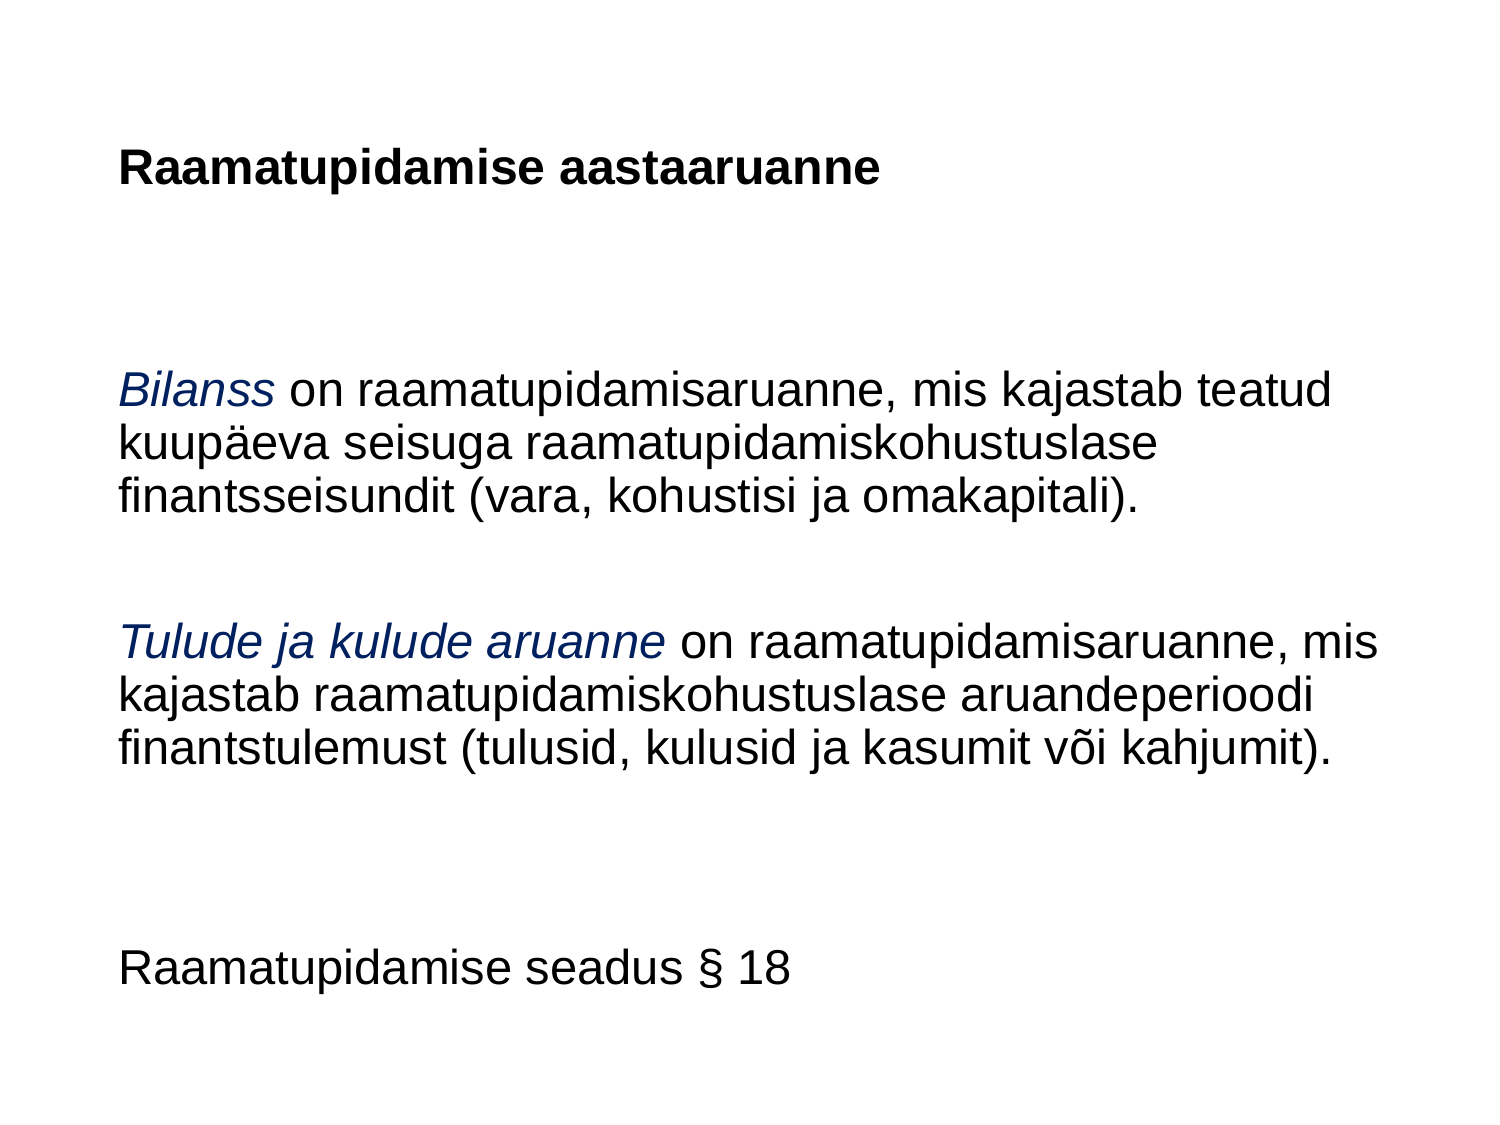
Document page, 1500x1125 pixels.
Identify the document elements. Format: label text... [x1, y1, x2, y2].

title Raamatupidamise aastaaruanne [103, 59, 1397, 277]
list Bilanss on raamatupidamisaruanne, mis kajastab teatud kuupäeva seisuga raamatupidamiskohustuslase finantsseisundit (vara, kohustisi ja omakapitali). Tulude ja kulude aruanne on raamatupidamisaruanne, mis kajastab raamatupidamiskohustuslase aruandeperioodi finantstulemust (tulusid, kulusid ja kasumit või kahjumit). Raamatupidamise seadus § 18 [103, 277, 1397, 1014]
